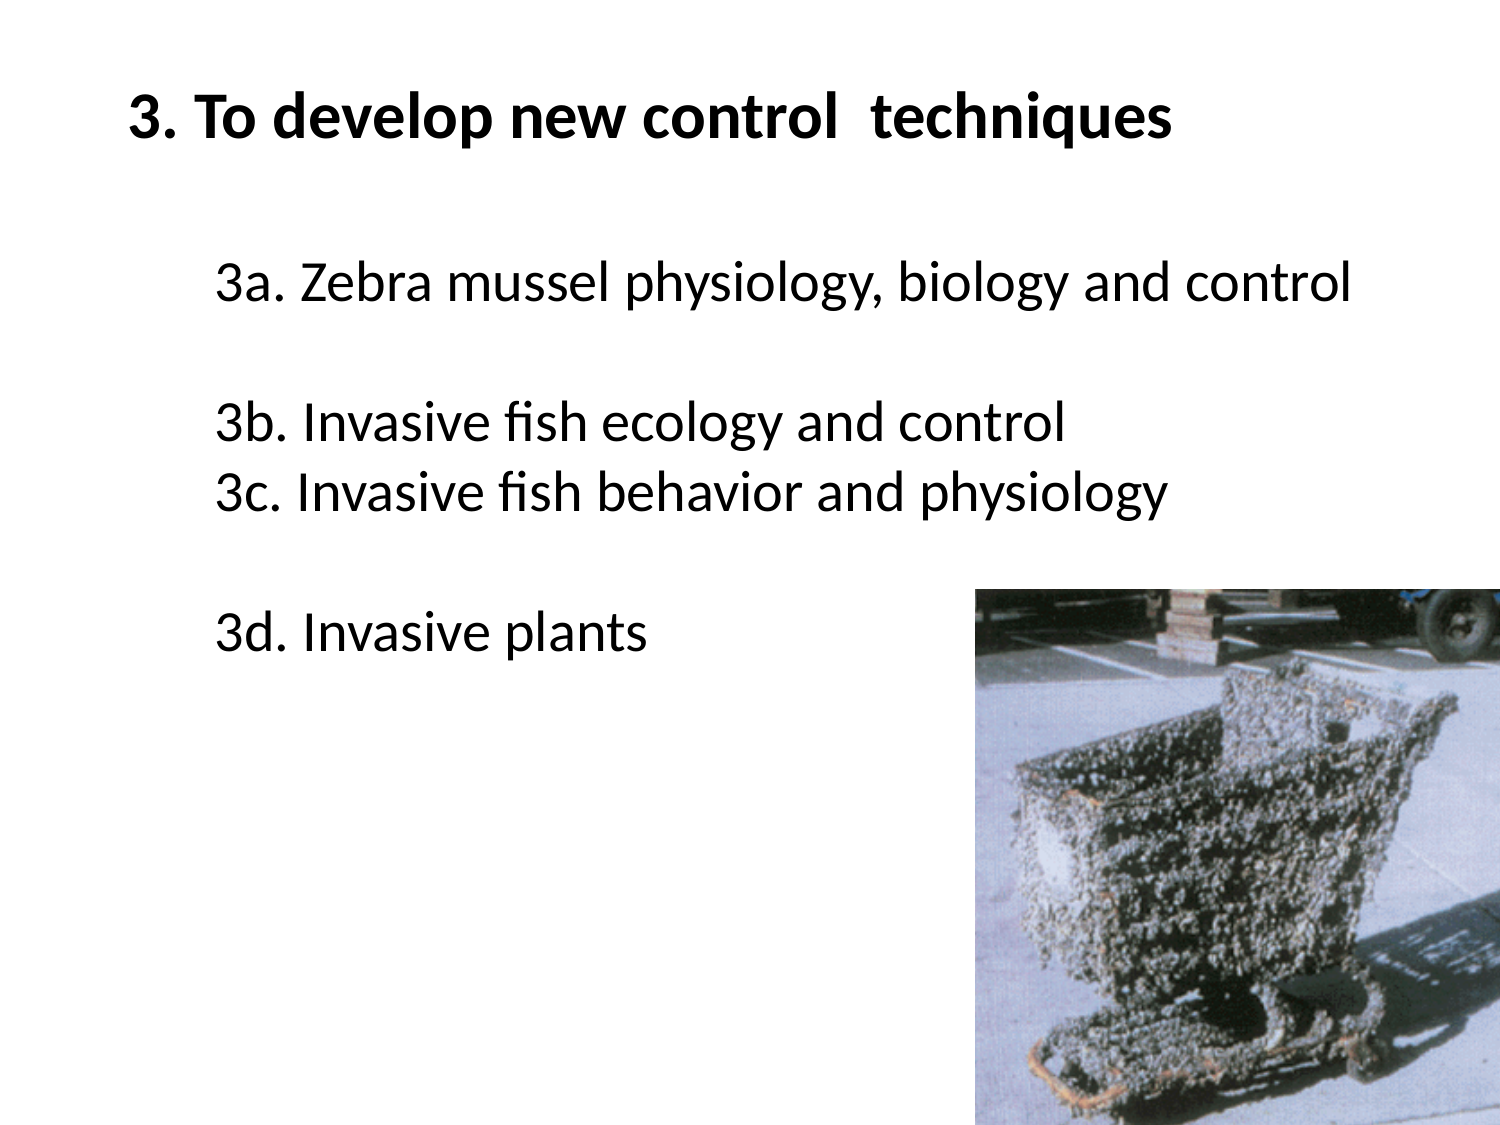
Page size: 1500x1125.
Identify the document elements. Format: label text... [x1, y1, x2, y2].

text_box 3. To develop new control techniques [112, 64, 1189, 159]
picture [974, 588, 1500, 1125]
text_box 3a. Zebra mussel physiology, biology and control 3b. Invasive fish ecology and control 3c. Invasive fish behavior and physiology 3d. Invasive plants [199, 235, 1388, 670]
